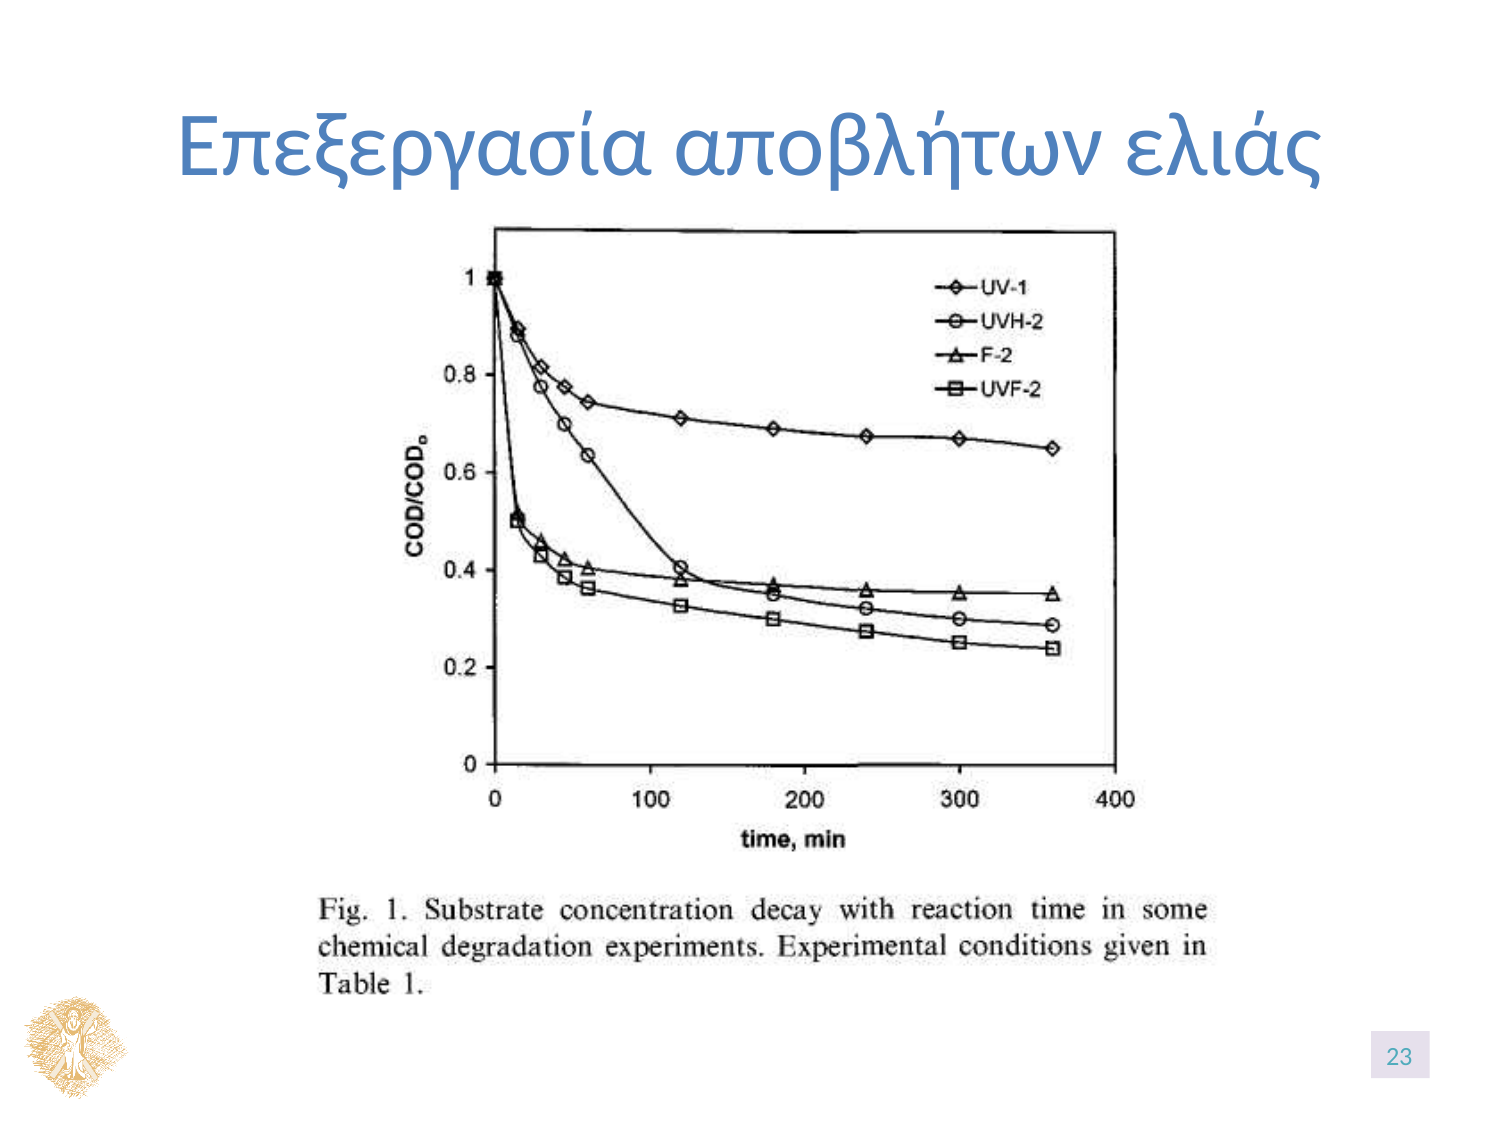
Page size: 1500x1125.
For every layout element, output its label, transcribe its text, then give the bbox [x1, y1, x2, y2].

text_box 23 [1371, 1031, 1430, 1079]
title Επεξεργασία αποβλήτων ελιάς [75, 45, 1425, 233]
picture [17, 986, 137, 1103]
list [289, 209, 1235, 1007]
